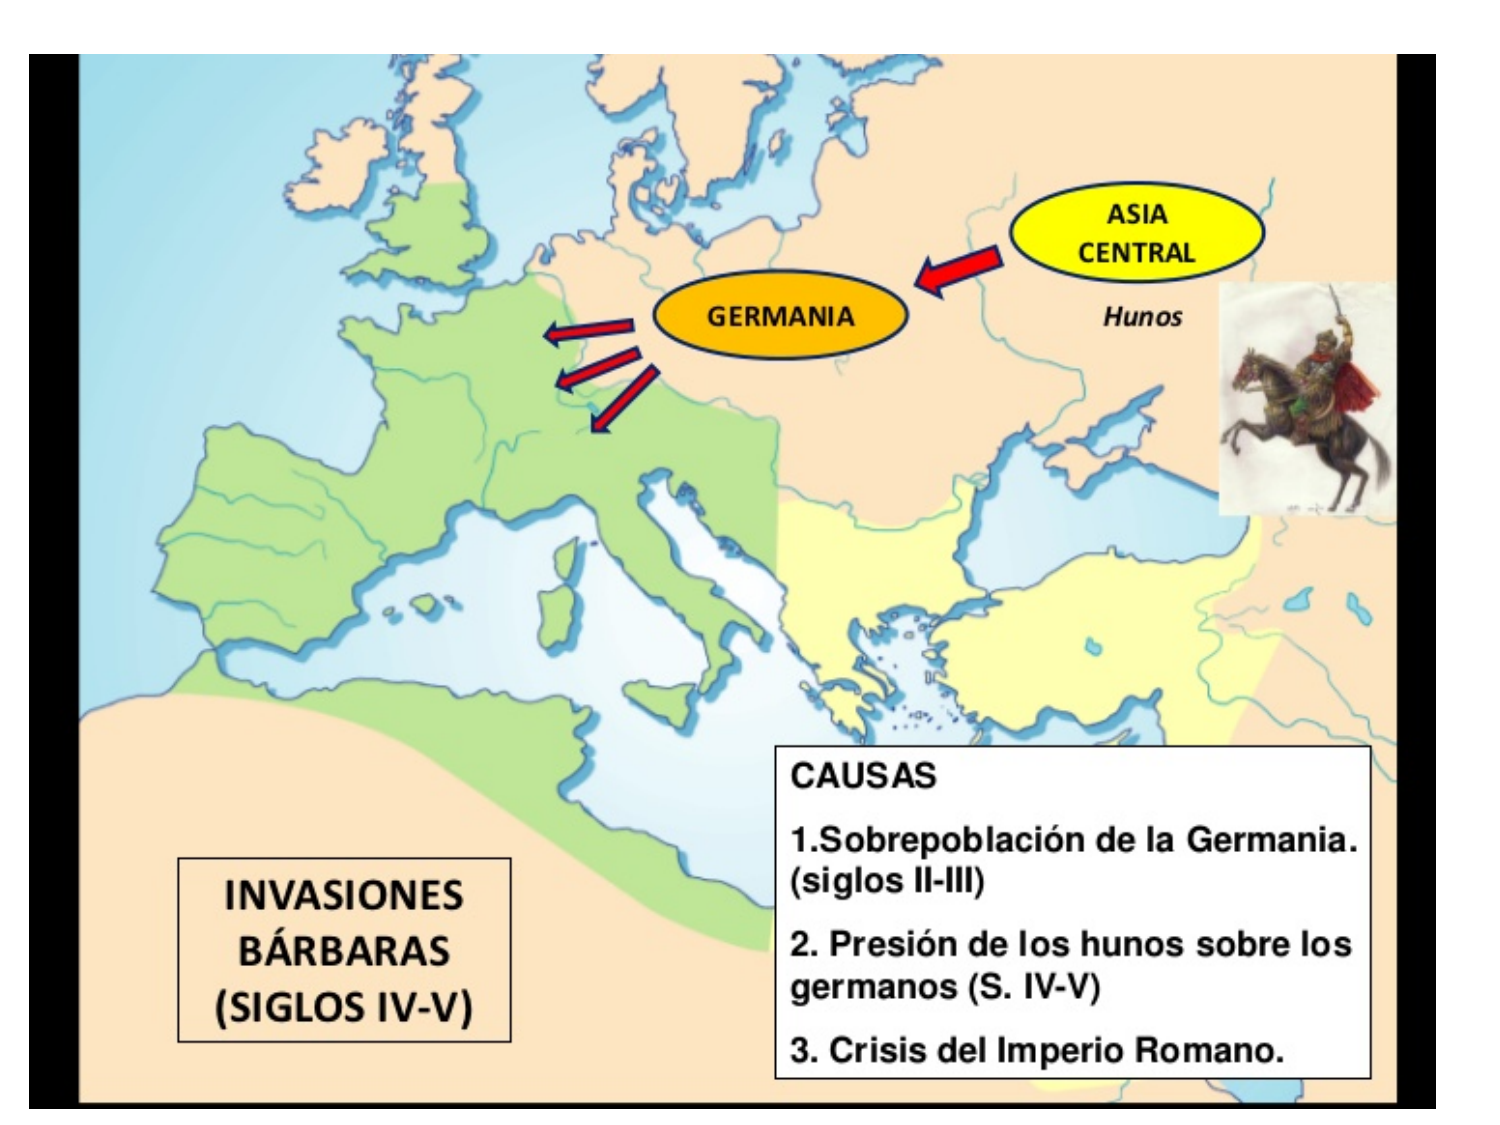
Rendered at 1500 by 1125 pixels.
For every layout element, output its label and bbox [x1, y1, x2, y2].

picture [29, 54, 1436, 1109]
